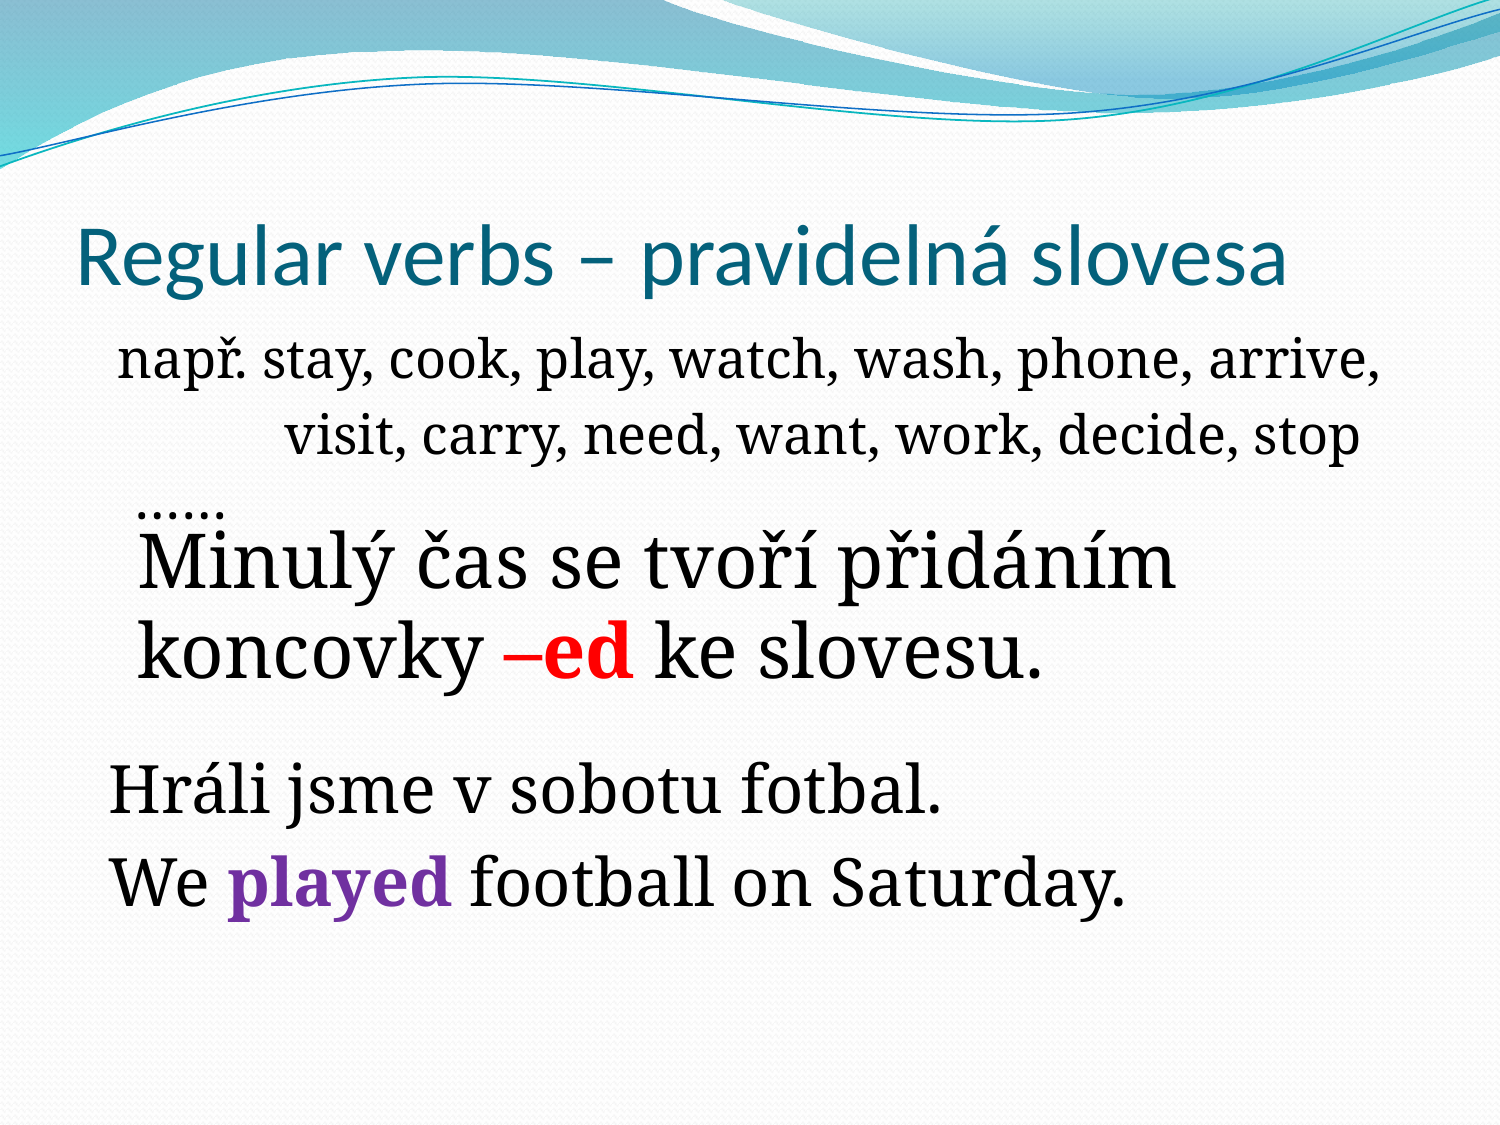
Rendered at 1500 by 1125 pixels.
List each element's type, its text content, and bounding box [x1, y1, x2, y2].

text_box Hráli jsme v sobotu fotbal. We played football on Saturday. [93, 739, 1444, 938]
list např. stay, cook, play, watch, wash, phone, arrive, visit, carry, need, want, work, decide, stop …… [75, 317, 1425, 516]
text_box Minulý čas se tvoří přidáním koncovky –ed ke slovesu. [81, 504, 1432, 704]
title Regular verbs – pravidelná slovesa [75, 115, 1425, 303]
text_box [81, 738, 1432, 937]
